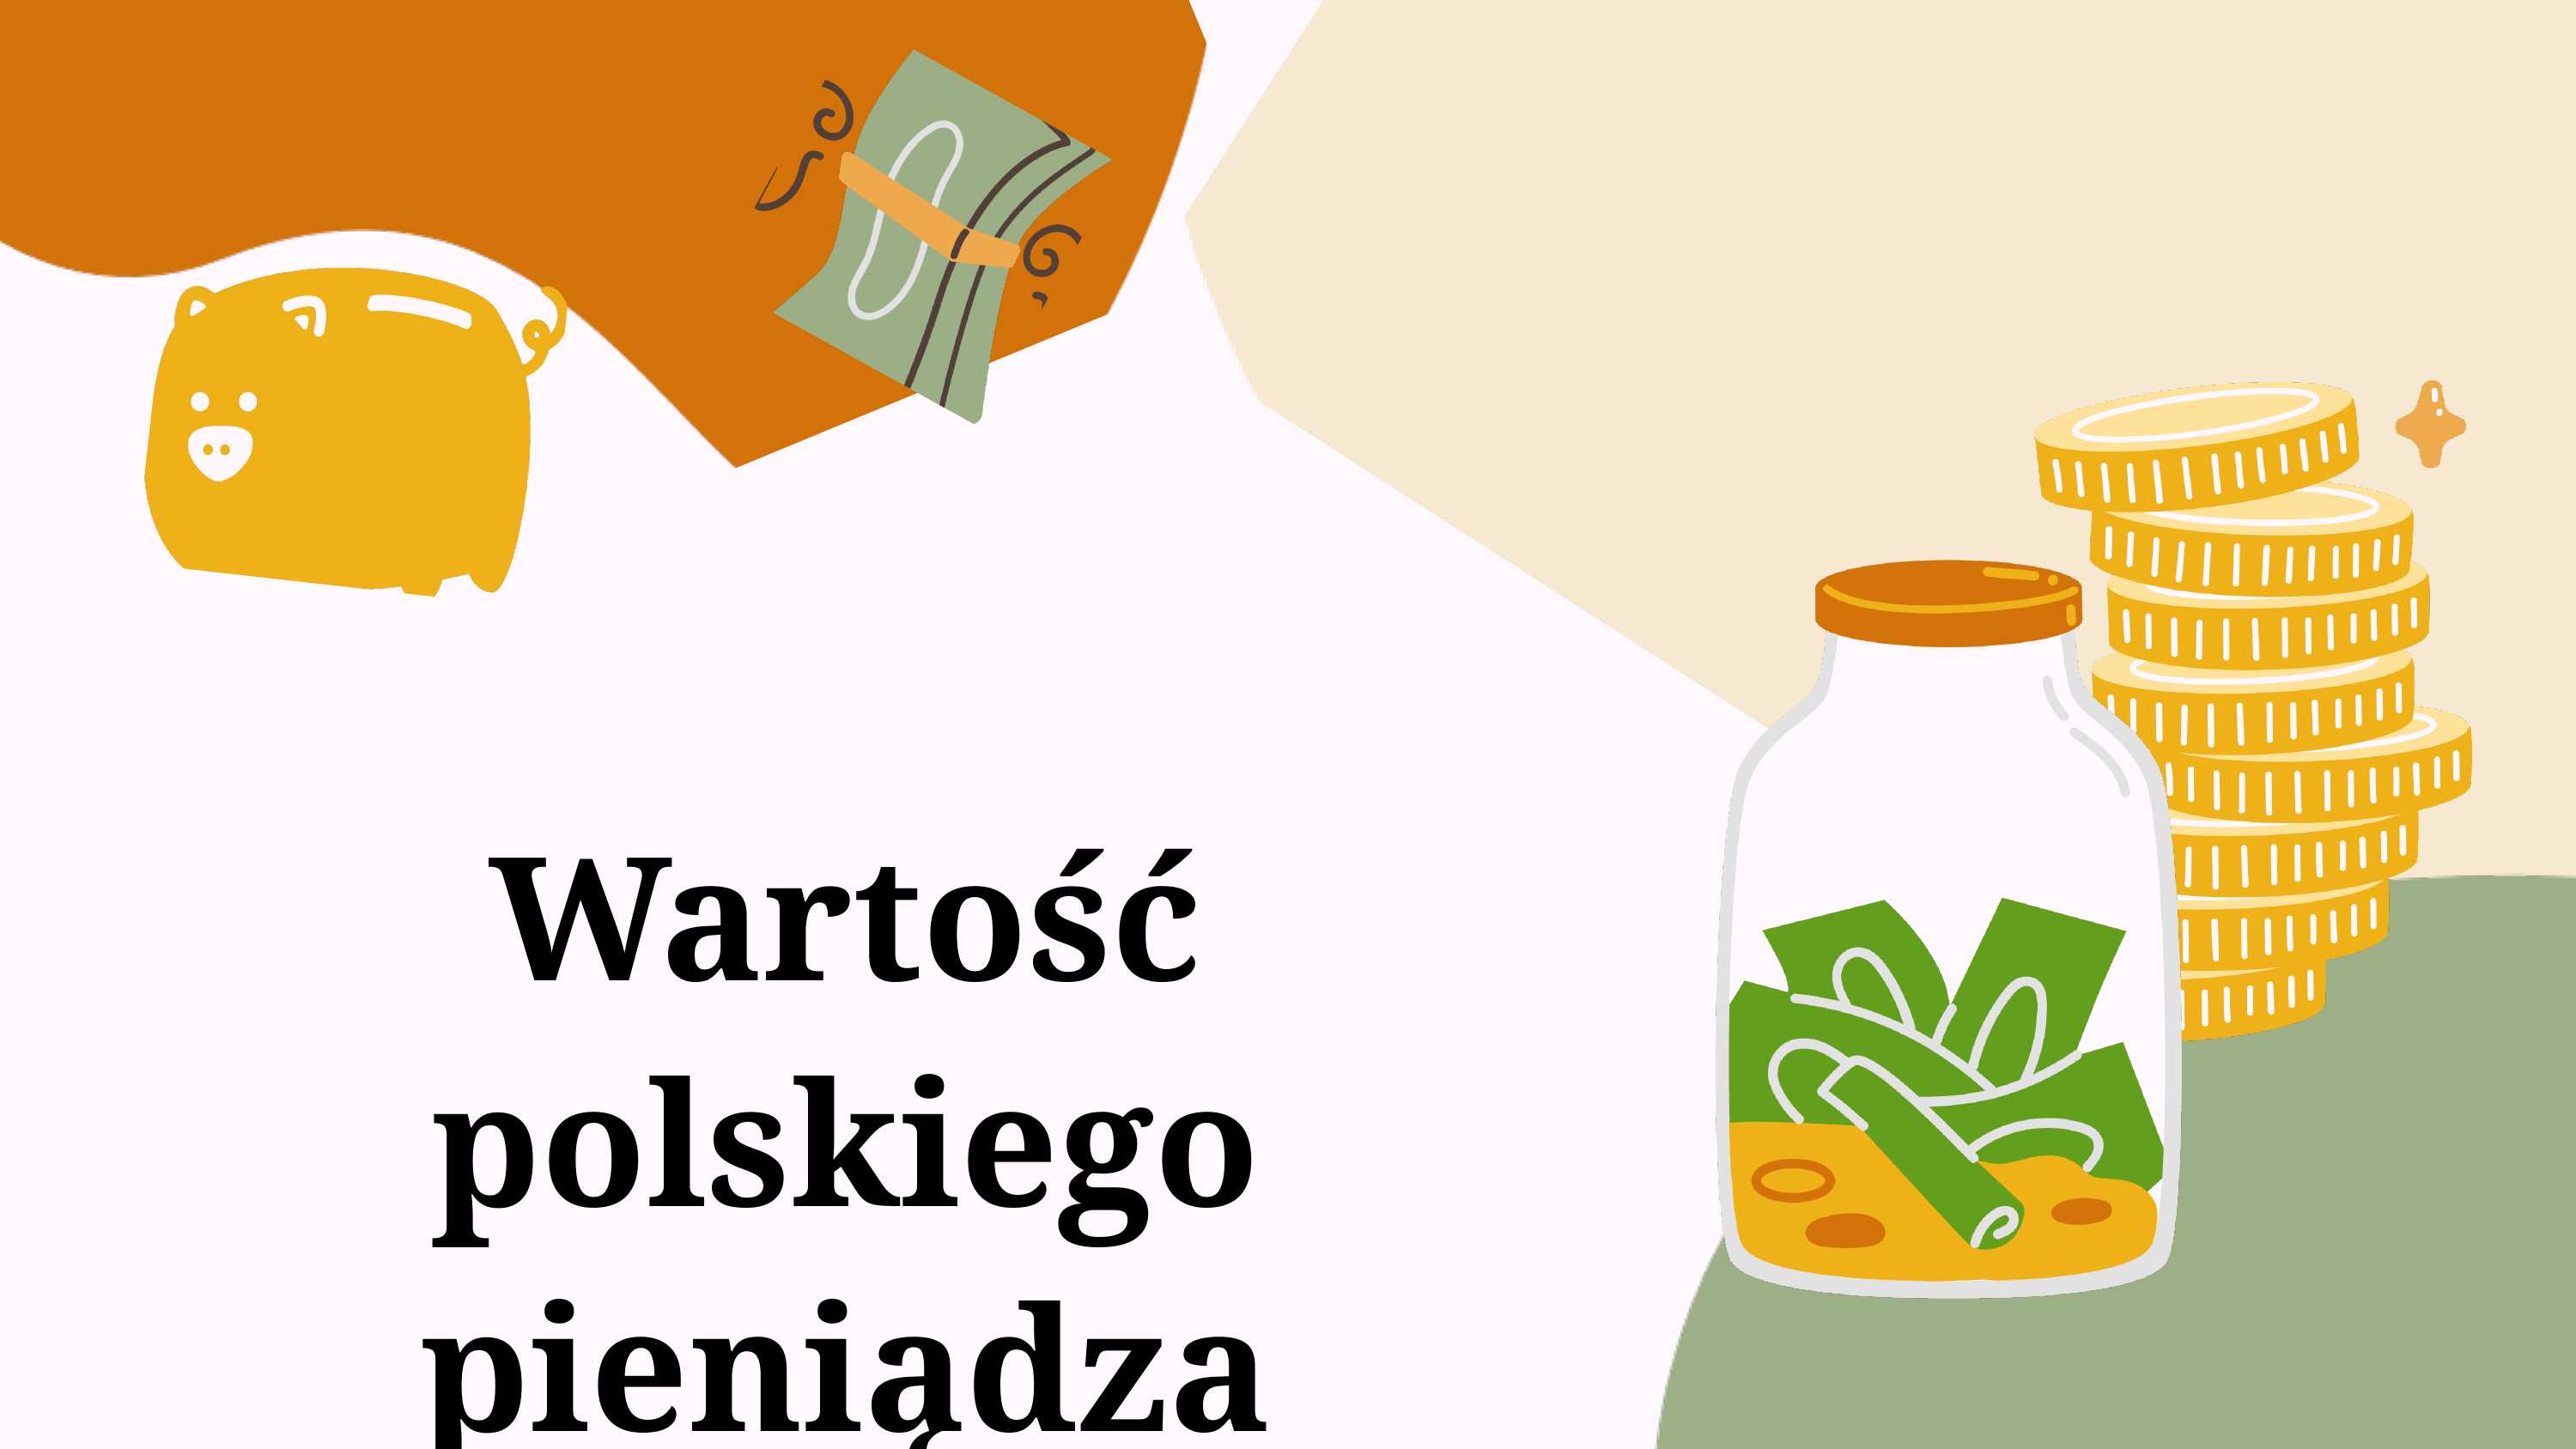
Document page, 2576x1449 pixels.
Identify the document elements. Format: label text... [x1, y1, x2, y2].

text_box Wartość polskiego pieniądza [99, 790, 1593, 1449]
text_box [0, 0, 1288, 773]
text_box [714, 19, 1122, 427]
text_box [2002, 377, 2474, 1045]
text_box [1121, 0, 2576, 870]
text_box [134, 244, 570, 609]
text_box [1634, 870, 2576, 1449]
text_box [1706, 560, 2190, 1299]
